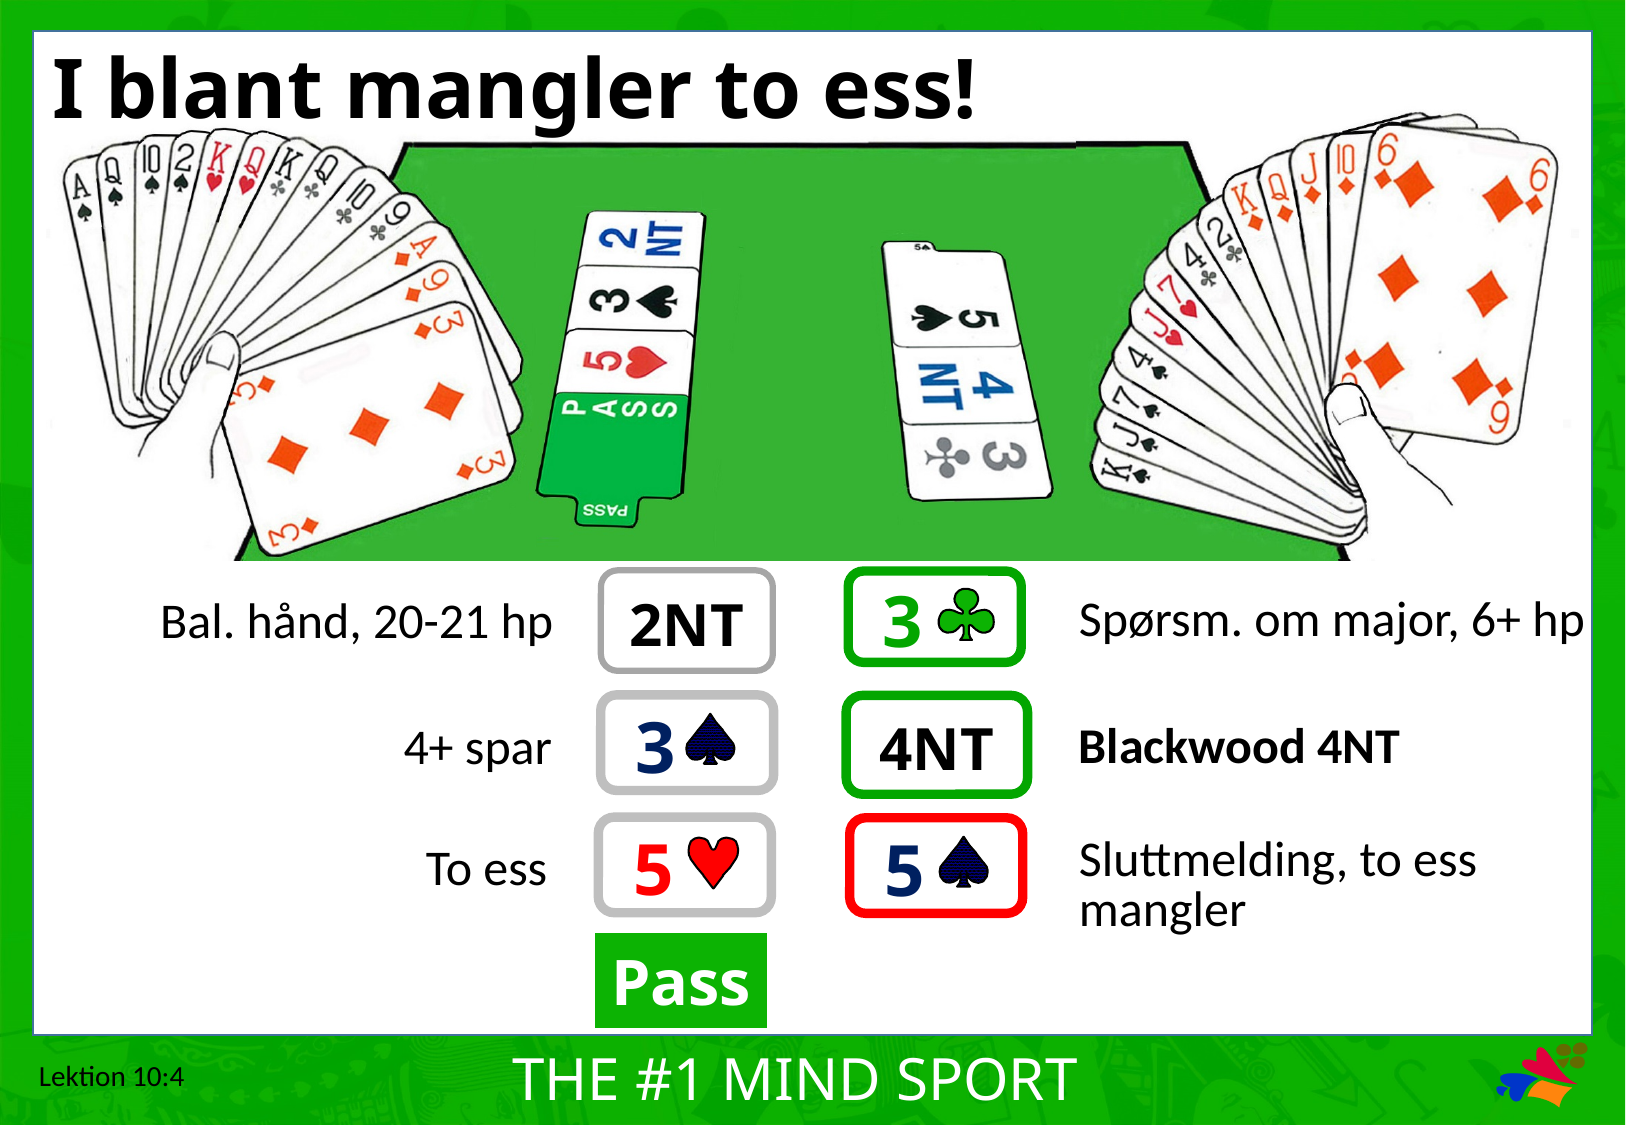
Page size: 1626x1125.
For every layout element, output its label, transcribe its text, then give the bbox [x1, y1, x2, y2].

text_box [598, 817, 772, 913]
text_box 4NT [845, 694, 1029, 796]
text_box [600, 694, 774, 791]
text_box To ess [382, 837, 563, 903]
text_box Pass [595, 933, 767, 1028]
picture [0, 0, 1626, 1125]
text_box 2NT [599, 569, 774, 672]
title I blant mangler to ess! [37, 39, 1574, 145]
text_box Blackwood 4NT [1064, 716, 1417, 782]
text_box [848, 571, 1022, 663]
text_box 4+ spar [320, 716, 567, 782]
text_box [849, 817, 1023, 914]
text_box Spørsm. om major, 6+ hp [1064, 589, 1612, 655]
text_box Bal. hånd, 20-21 hp [145, 590, 569, 656]
text_box Sluttmelding, to ess mangler [1064, 829, 1575, 945]
